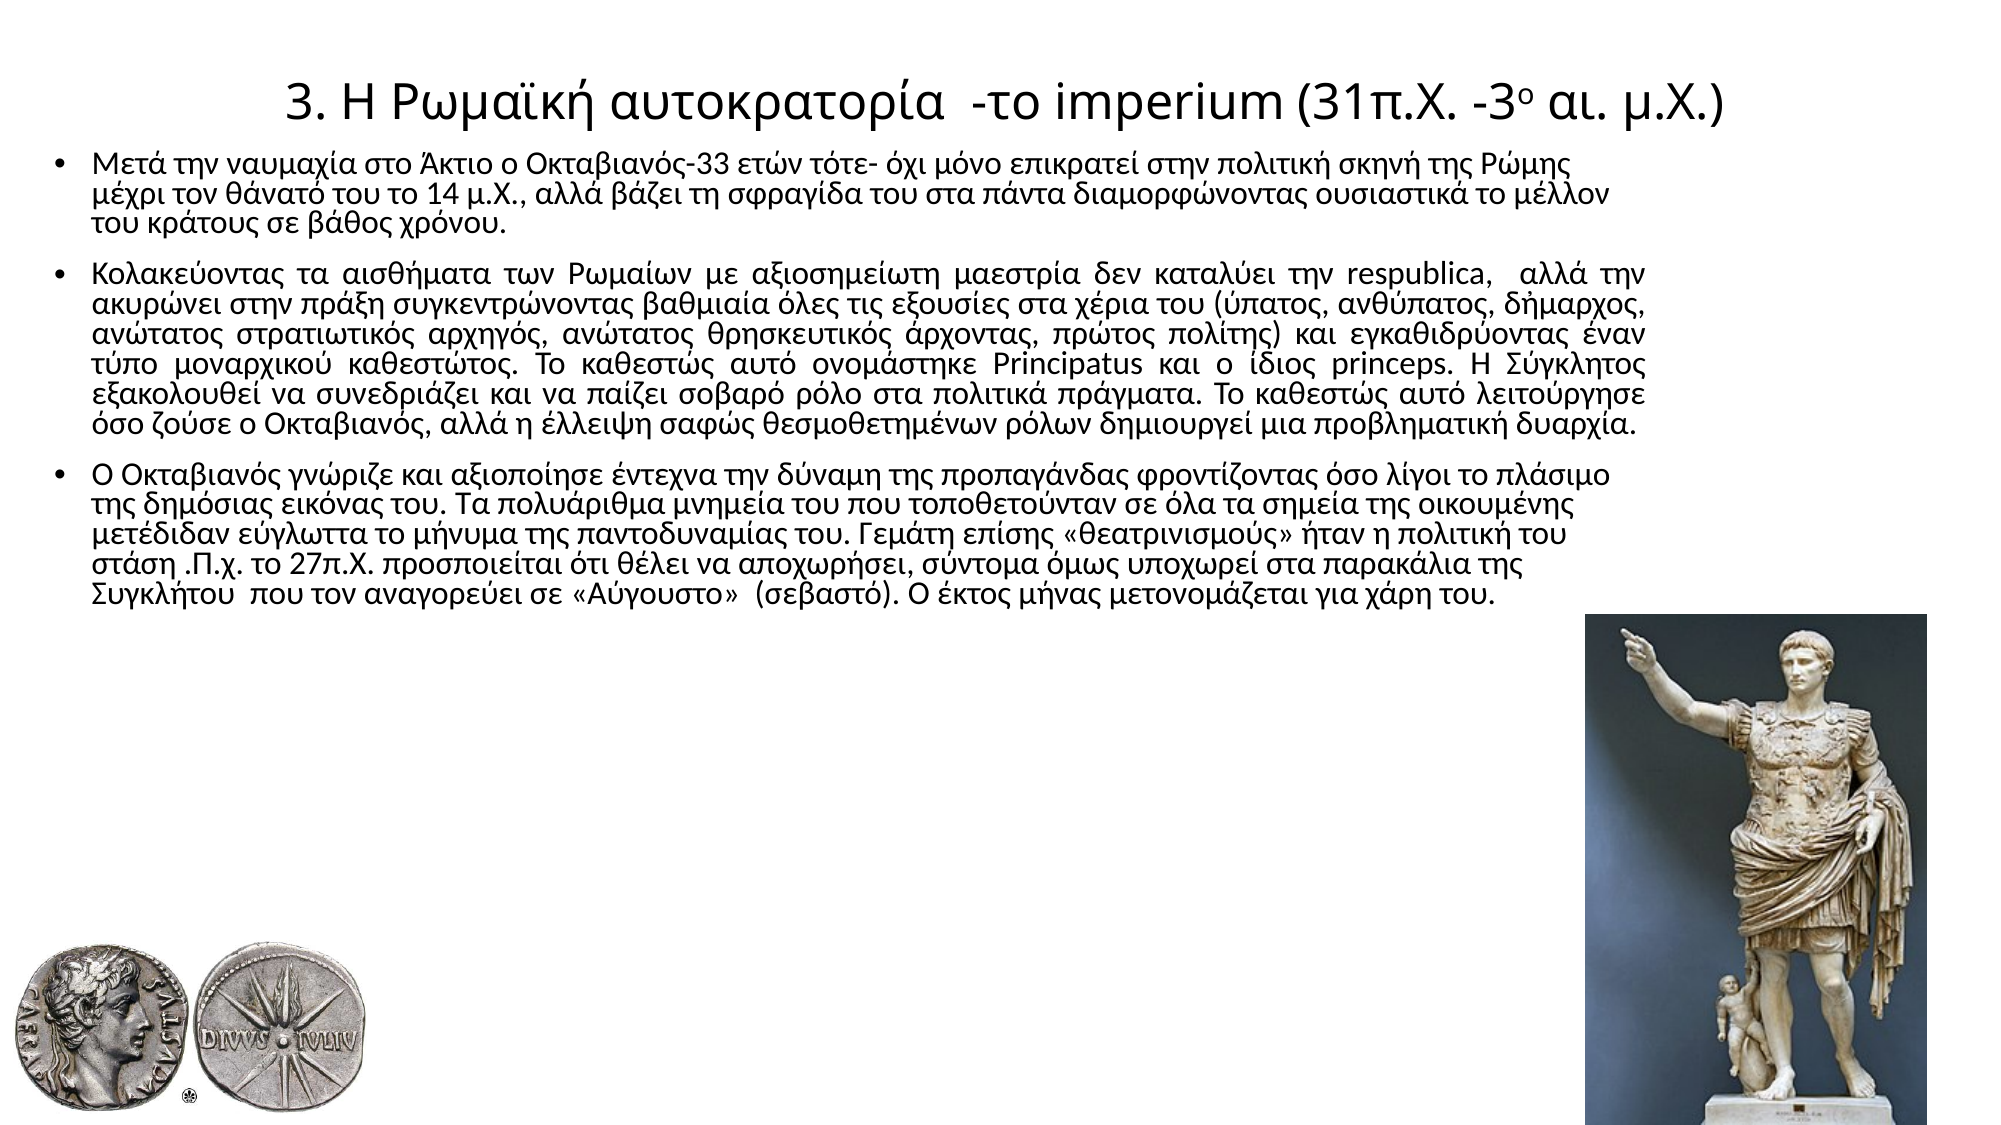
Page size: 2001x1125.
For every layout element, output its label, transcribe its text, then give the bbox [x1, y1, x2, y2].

text_box 3. Η Ρωμαϊκή αυτοκρατορία -το imperium (31π.Χ. -3ο αι. μ.Χ.) [270, 59, 1863, 143]
text_box Μετά την ναυμαχία στο Άκτιο ο Οκταβιανός-33 ετών τότε- όχι μόνο επικρατεί στην πολιτική σκηνή της Ρώμης μέχρι τον θάνατό του το 14 μ.Χ., αλλά βάζει τη σφραγίδα του στα πάντα διαμορφώνοντας ουσιαστικά το μέλλον του κράτους σε βάθος χρόνου. Κολακεύοντας τα αισθήματα των Ρωμαίων με αξιοσημείωτη μαεστρία δεν καταλύει την respublica, αλλά την ακυρώνει στην πράξη συγκεντρώνοντας βαθμιαία όλες τις εξουσίες στα χέρια του (ύπατος, ανθύπατος, δἠμαρχος, ανώτατος στρατιωτικός αρχηγός, ανώτατος θρησκευτικός άρχοντας, πρώτος πολίτης) και εγκαθιδρύοντας έναν τύπο μοναρχικού καθεστώτος. Το καθεστώς αυτό ονομάστηκε Principatus και ο ίδιος princeps. Η Σύγκλητος εξακολουθεί να συνεδριάζει και να παίζει σοβαρό ρόλο στα πολιτικά πράγματα. Το καθεστώς αυτό λειτούργησε όσο ζούσε ο Οκταβιανός, αλλά η έλλειψη σαφώς θεσμοθετημένων ρόλων δημιουργεί μια προβληματική δυαρχία. Ο Οκταβιανός γνώριζε και αξιοποίησε έντεχνα την δύναμη της προπαγάνδας φροντίζοντας όσο λίγοι το πλάσιμο της δημόσιας εικόνας του. Τα πολυάριθμα μνημεία του που τοποθετούνταν σε όλα τα σημεία της οικουμένης μετέδιδαν εύγλωττα το μήνυμα της παντοδυναμίας του. Γεμάτη επίσης «θεατρινισμούς» ήταν η πολιτική του στάση .Π.χ. το 27π.Χ. προσποιείται ότι θέλει να αποχωρήσει, σύντομα όμως υποχωρεί στα παρακάλια της Συγκλήτου που τον αναγορεύει σε «Αύγουστο» (σεβαστό). Ο έκτος μήνας μετονομάζεται για χάρη του. [39, 143, 1663, 991]
picture [12, 940, 367, 1115]
picture [1585, 614, 1927, 1125]
